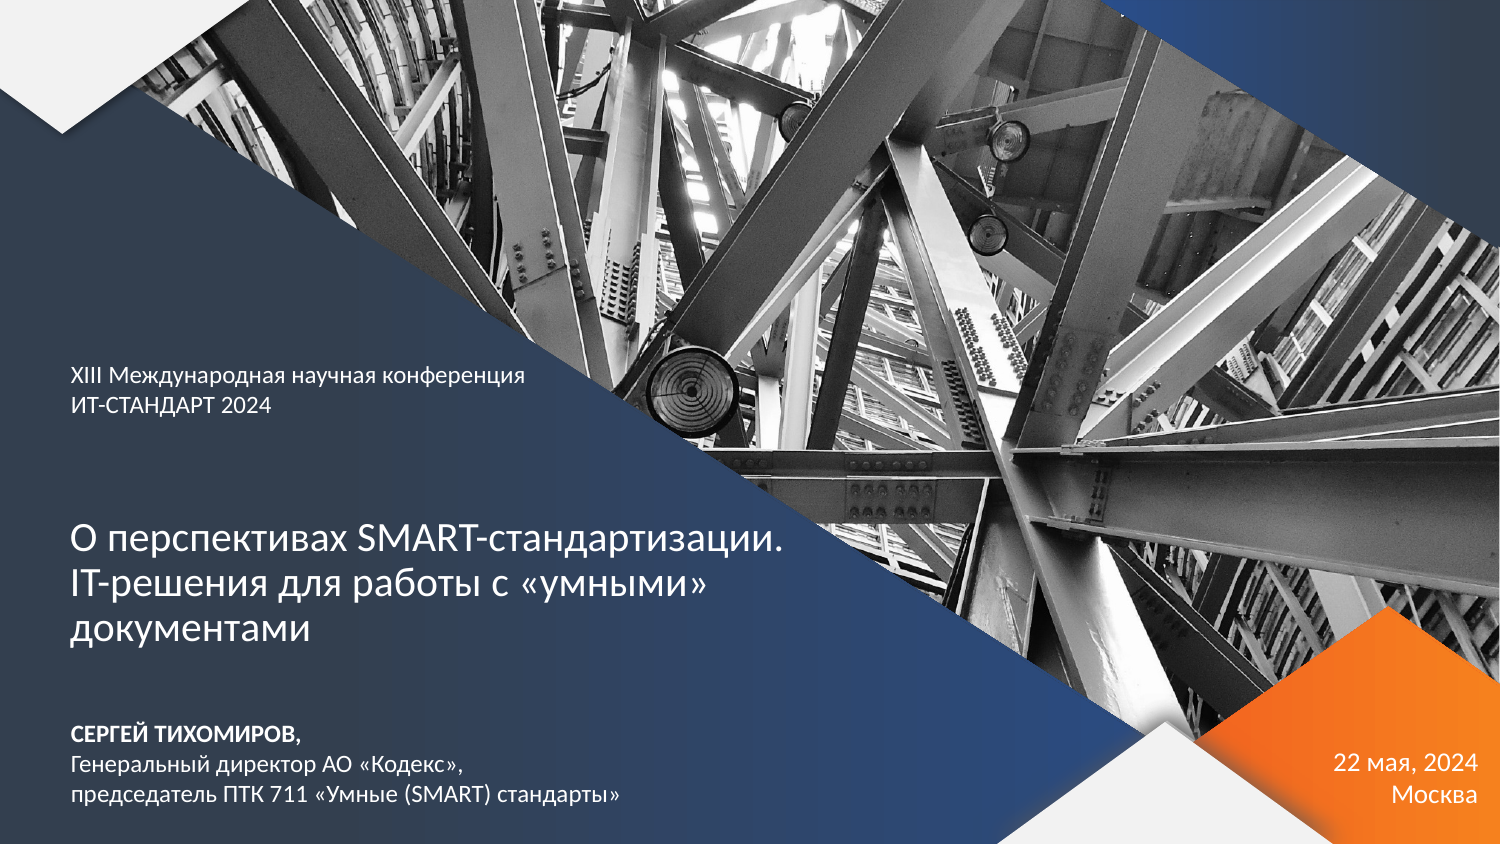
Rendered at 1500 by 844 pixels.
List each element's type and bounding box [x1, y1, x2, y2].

text_box [0, 0, 1500, 844]
